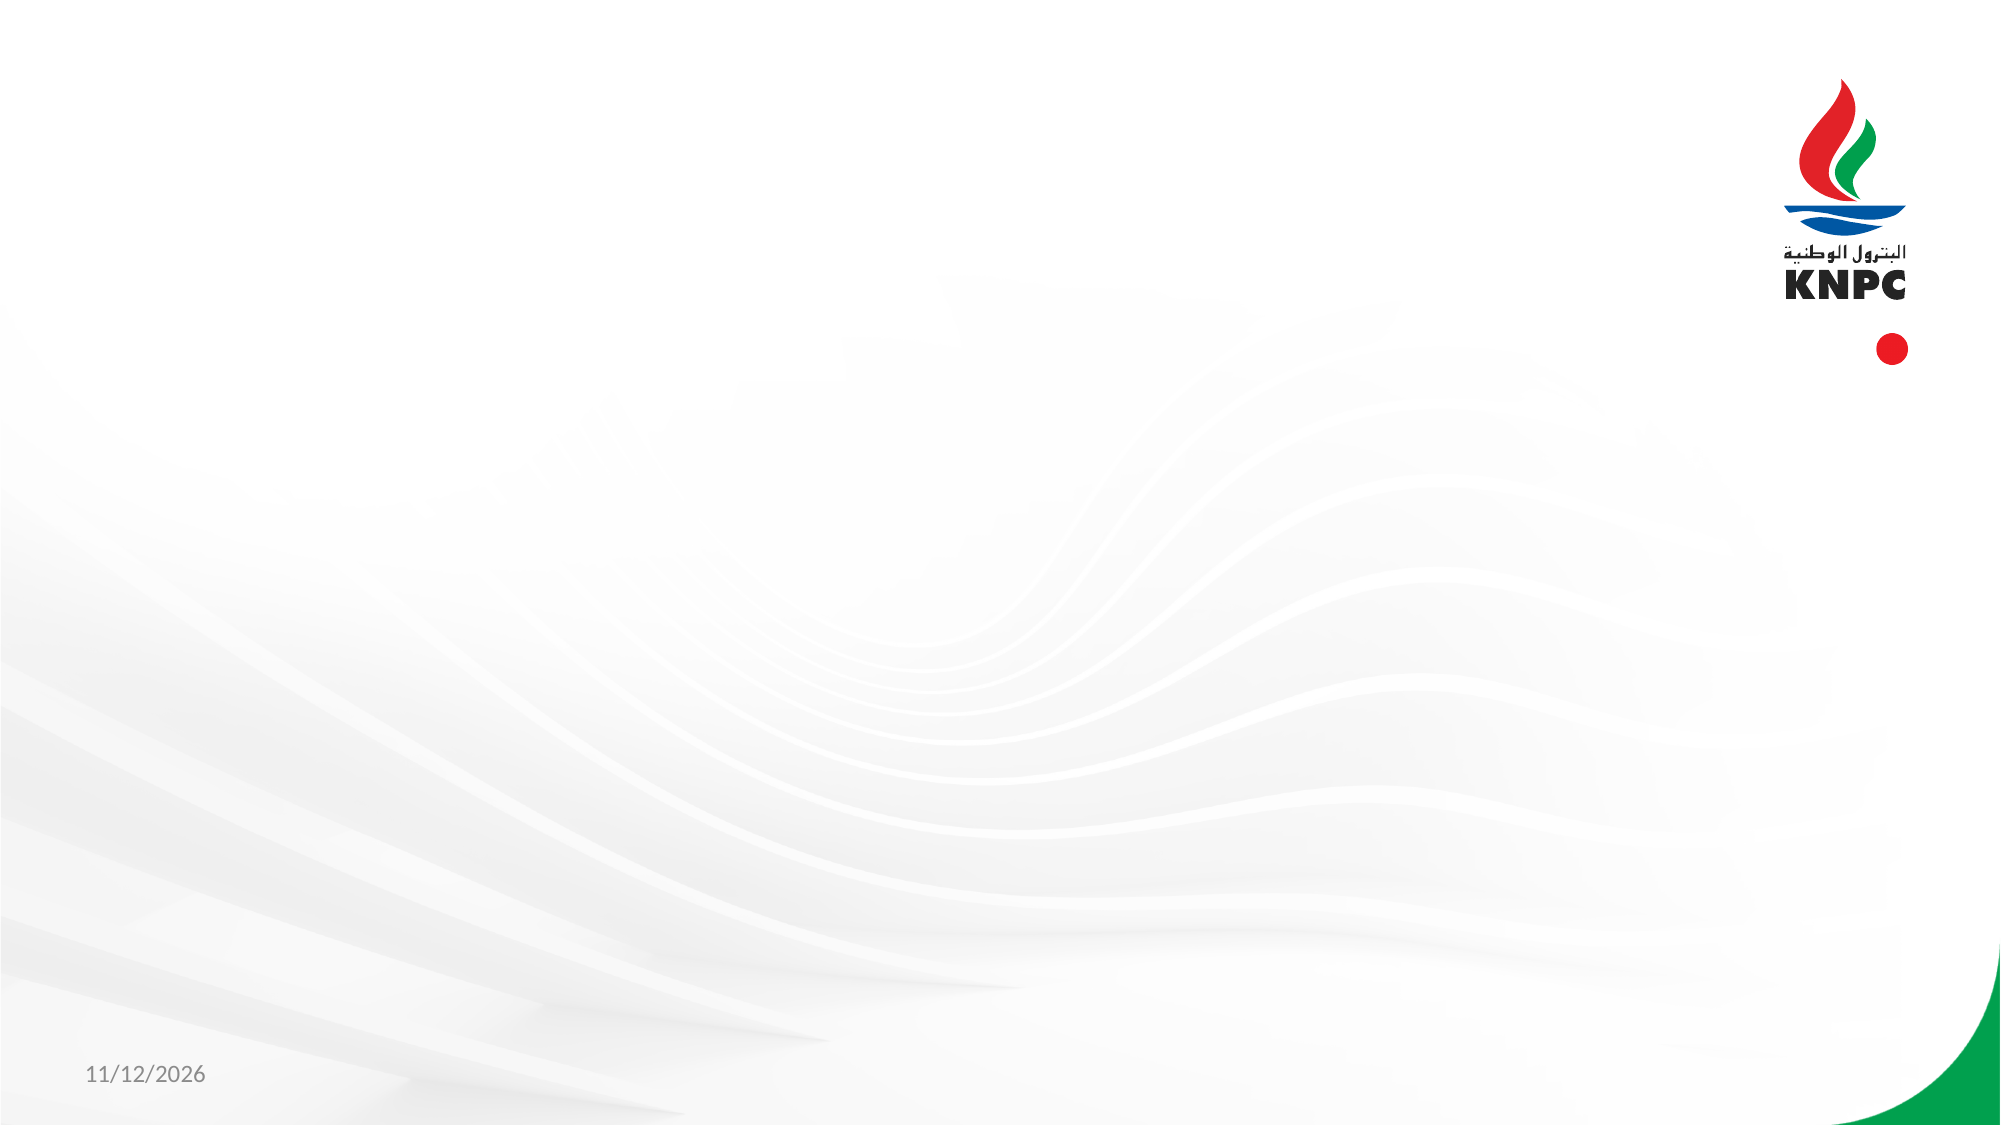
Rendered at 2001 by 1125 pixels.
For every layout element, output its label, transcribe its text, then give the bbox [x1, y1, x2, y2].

slide_number 23/Nov/21 [69, 1042, 520, 1103]
picture [1759, 877, 2001, 1125]
picture [1859, 316, 1925, 382]
